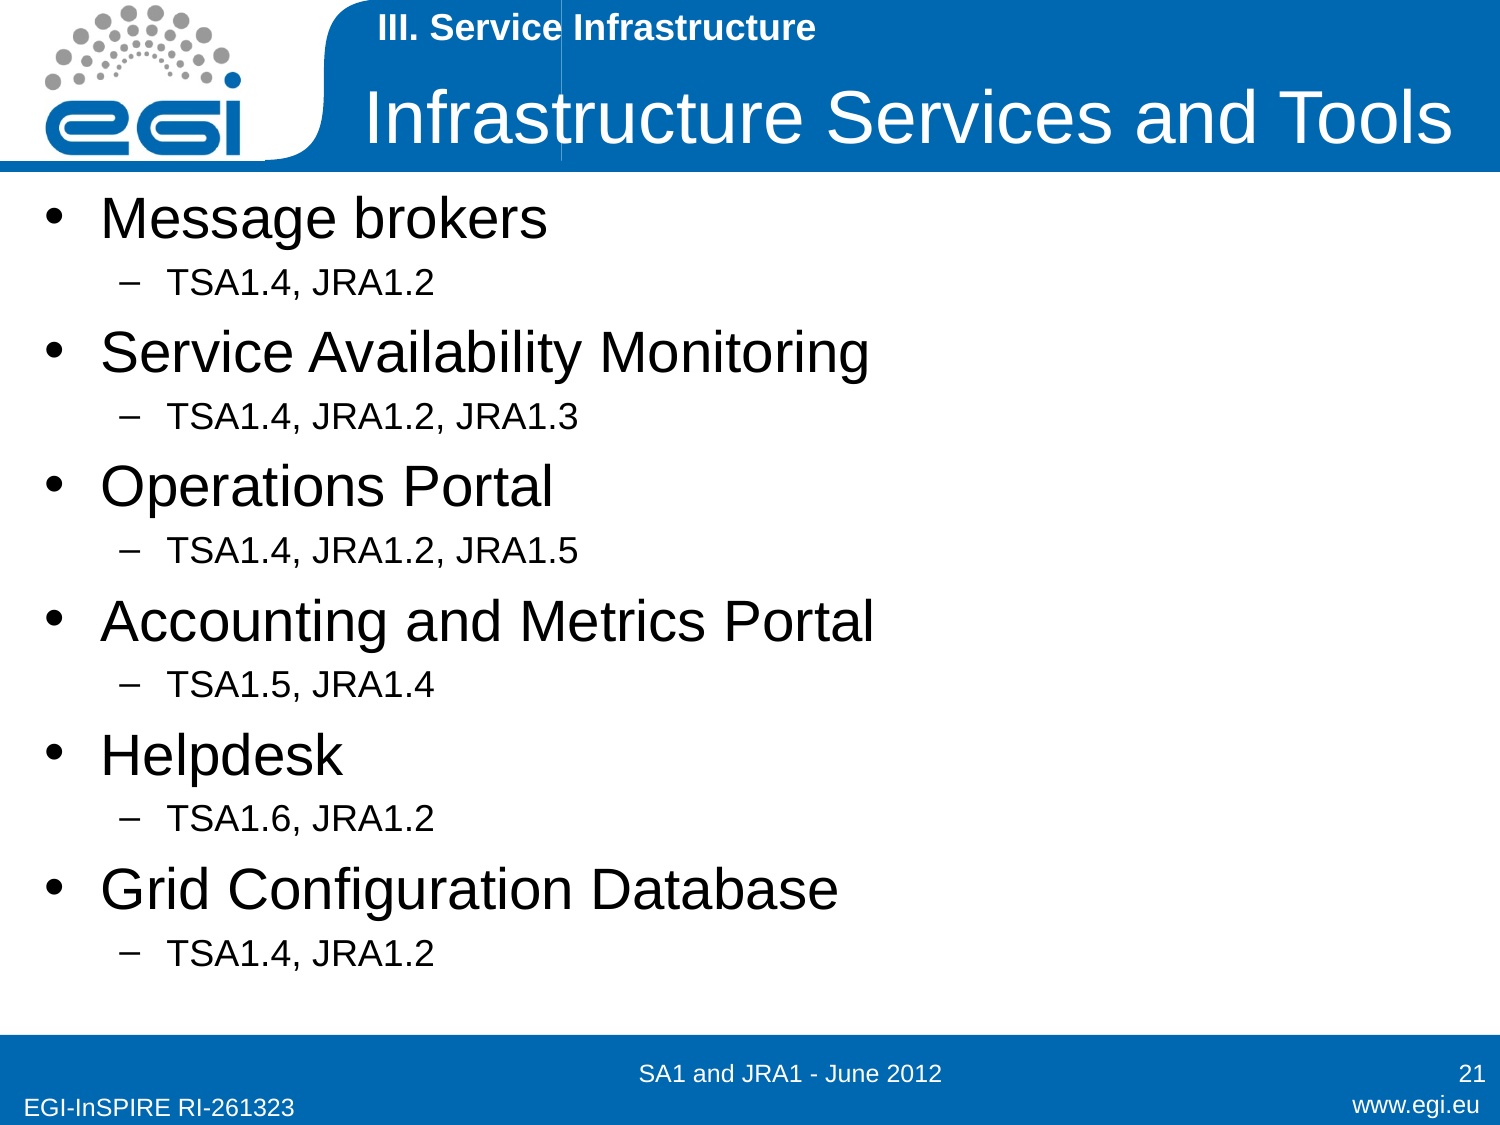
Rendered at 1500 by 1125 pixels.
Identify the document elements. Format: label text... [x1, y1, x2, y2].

text_box III. Service Infrastructure [362, 0, 832, 56]
title Infrastructure Services and Tools [348, 42, 1471, 185]
footer SA1 and JRA1 - June 2012 [512, 1042, 1069, 1103]
slide_number 21 [1151, 1042, 1500, 1103]
picture [0, 0, 265, 161]
list Message brokers TSA1.4, JRA1.2 Service Availability Monitoring TSA1.4, JRA1.2, JRA1.3 Operations Portal TSA1.4, JRA1.2, JRA1.5 Accounting and Metrics Portal TSA1.5, JRA1.4 Helpdesk TSA1.6, JRA1.2 Grid Configuration Database TSA1.4, JRA1.2 [29, 172, 1459, 1000]
